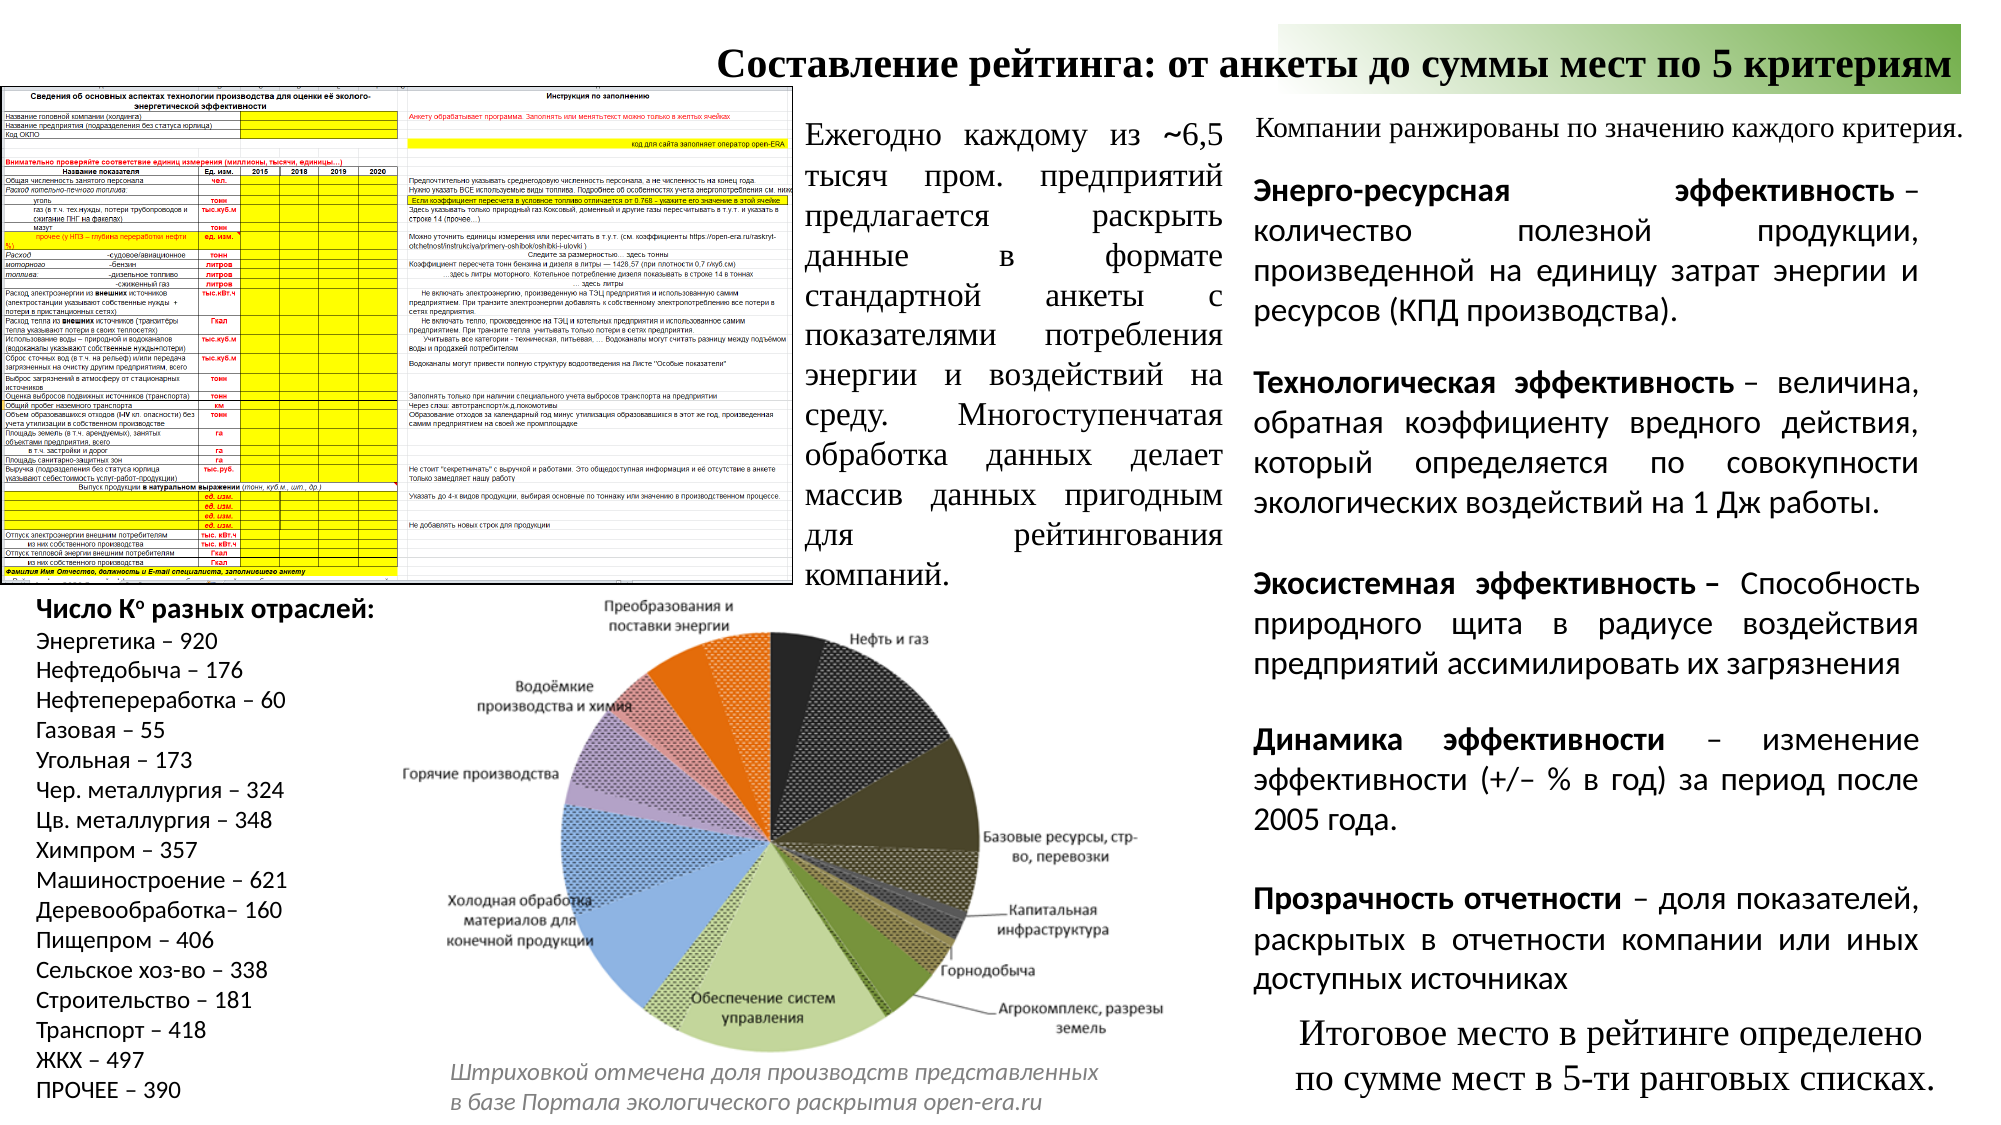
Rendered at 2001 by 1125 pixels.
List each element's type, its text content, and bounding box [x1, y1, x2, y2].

text_box Энерго-ресурсная эффективность – количество полезной продукции, произведенной на единицу затрат энергии и ресурсов (КПД производства). [1239, 161, 1935, 336]
text_box Число Ко разных отраслей: Энергетика – 920 Нефтедобыча – 176 Нефтепереработка – 60 Газовая – 55 Угольная – 173 Чер. металлургия – 324 Цв. металлургия – 348 Химпром – 357 Машиностроение – 621 Деревообработка– 160 Пищепром – 406 Сельское хоз-во – 338 Строительство – 181 Транспорт – 418 ЖКХ – 497 ПРОЧЕЕ – 390 [21, 585, 479, 1125]
text_box Прозрачность отчетности – доля показателей, раскрытых в отчетности компании или иных доступных источниках [1238, 869, 1935, 1000]
text_box Ежегодно каждому из ~6,5 тысяч пром. предприятий предлагается раскрыть данные в формате стандартной анкеты с показателями потребления энергии и воздействий на среду. Многоступенчатая обработка данных делает массив данных пригодным для рейтингования компаний. [790, 100, 1239, 600]
text_box Штриховкой отмечена доля производств представленных в базе Портала экологического раскрытия open-era.ru [434, 1054, 1119, 1123]
picture [1, 87, 792, 584]
picture [402, 594, 1166, 1054]
text_box Компании ранжированы по значению каждого критерия. [1239, 100, 1989, 151]
text_box [1277, 24, 1962, 28]
text_box Итоговое место в рейтинге определено по сумме мест в 5-ти ранговых списках. [1115, 1000, 2000, 1106]
text_box Динамика эффективности – изменение эффективности (+/– % в год) за период после 2005 года. [1238, 710, 1935, 845]
text_box Технологическая эффективность – величина, обратная коэффициенту вредного действия, который определяется по совокупности экологических воздействий на 1 Дж работы. [1239, 352, 1935, 528]
text_box Экосистемная эффективность – Способность природного щита в радиусе воздействия предприятий ассимилировать их загрязнения [1238, 553, 1935, 689]
text_box Составление рейтинга: от анкеты до суммы мест по 5 критериям [691, 28, 1977, 94]
